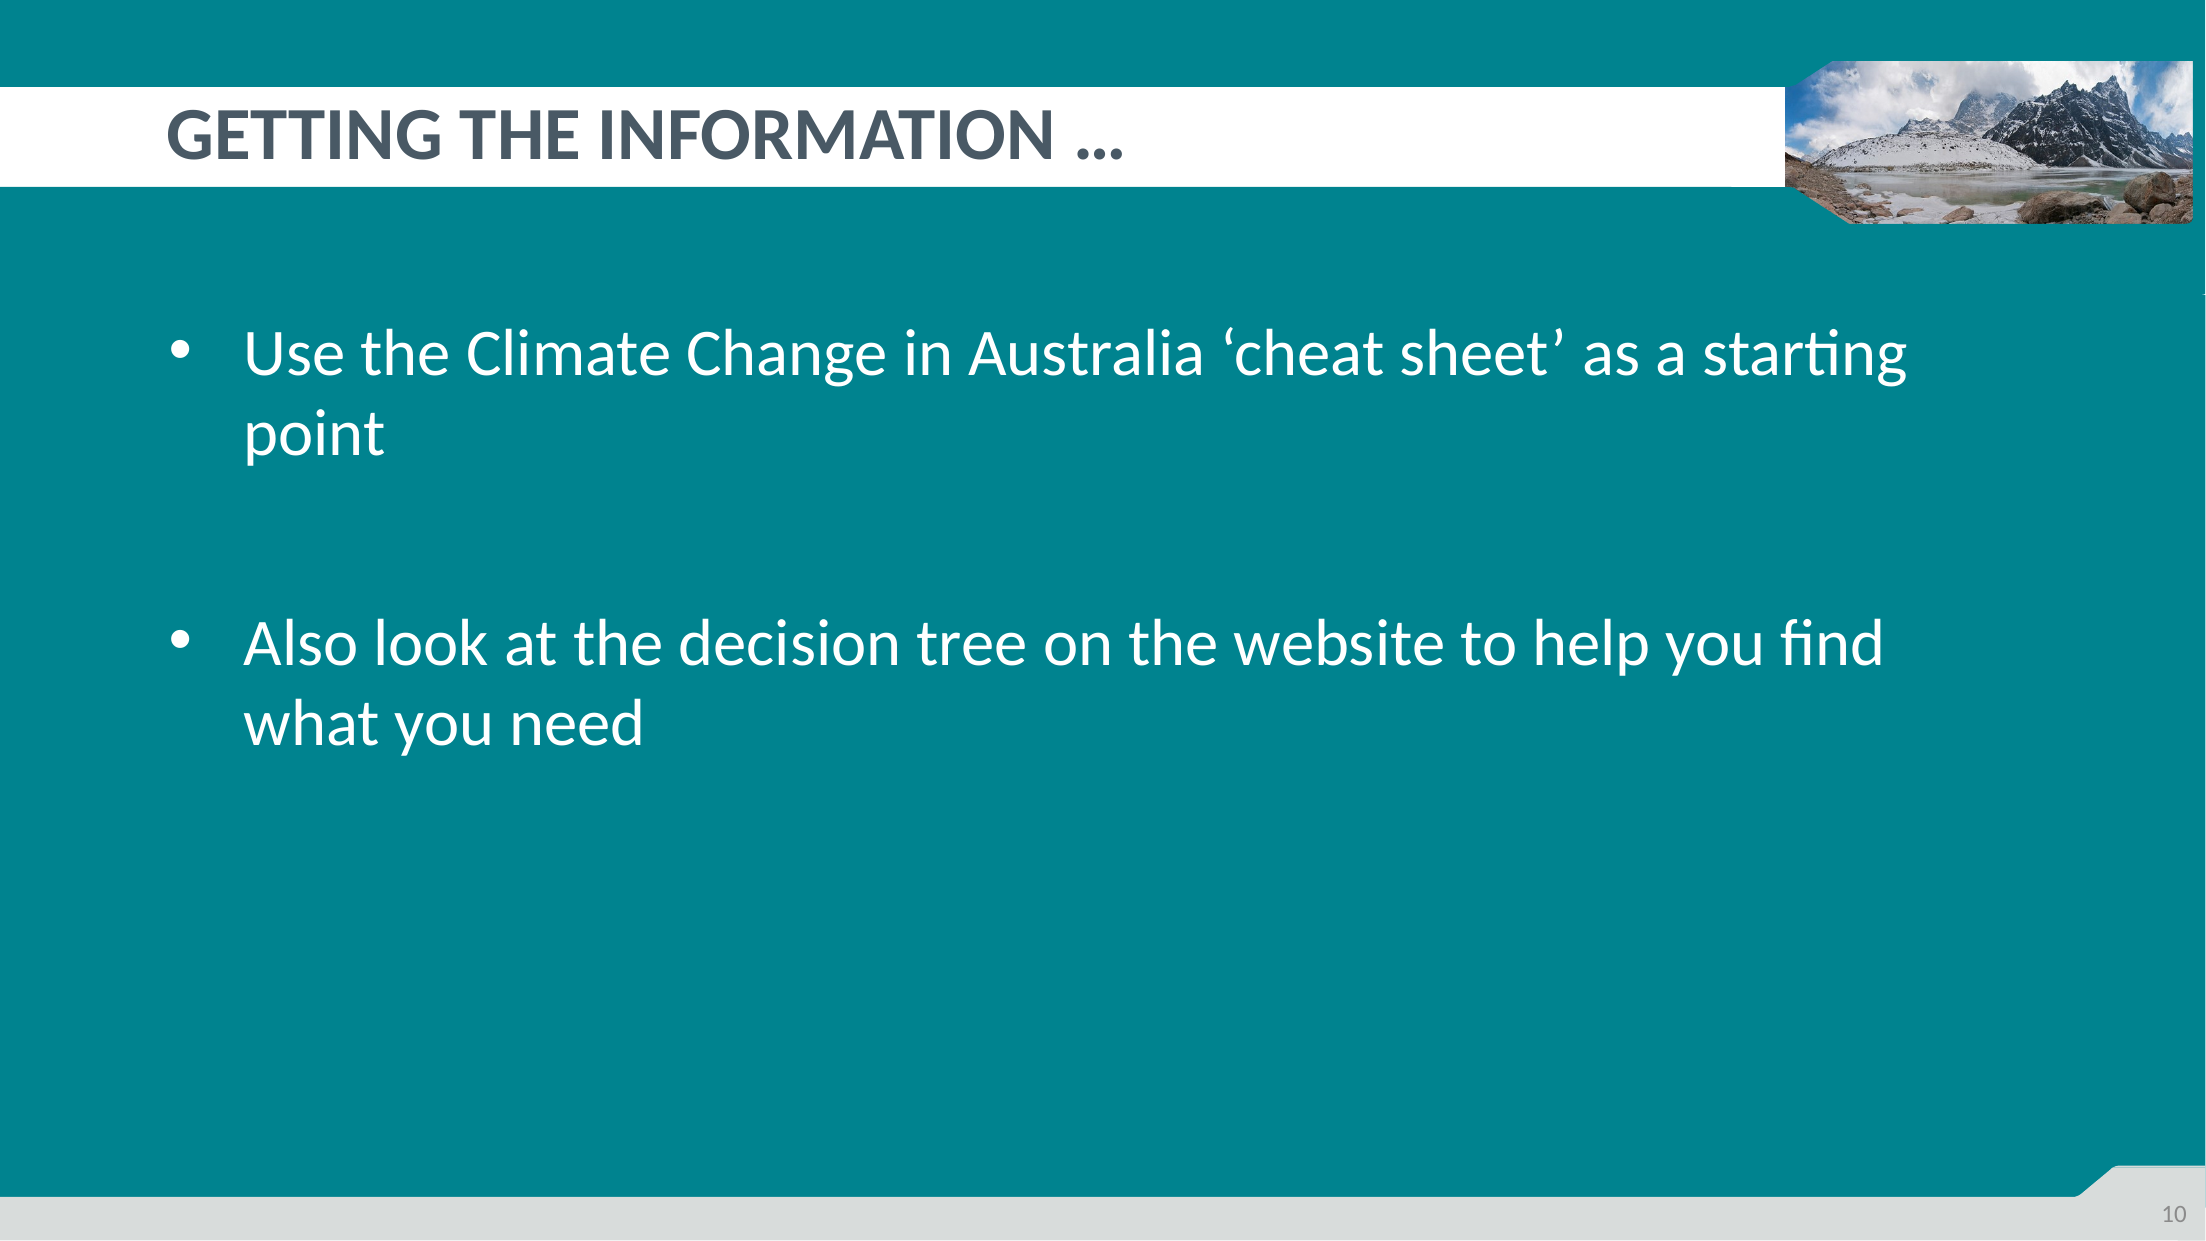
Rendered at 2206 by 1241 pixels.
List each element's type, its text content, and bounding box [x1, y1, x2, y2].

picture [1792, 61, 2192, 223]
title GETTING THE INFORMATION … [151, 87, 1801, 199]
text_box Use the Climate Change in Australia ‘cheat sheet’ as a starting point Also look at the decision tree on the website to help you find what you need [153, 301, 2013, 766]
